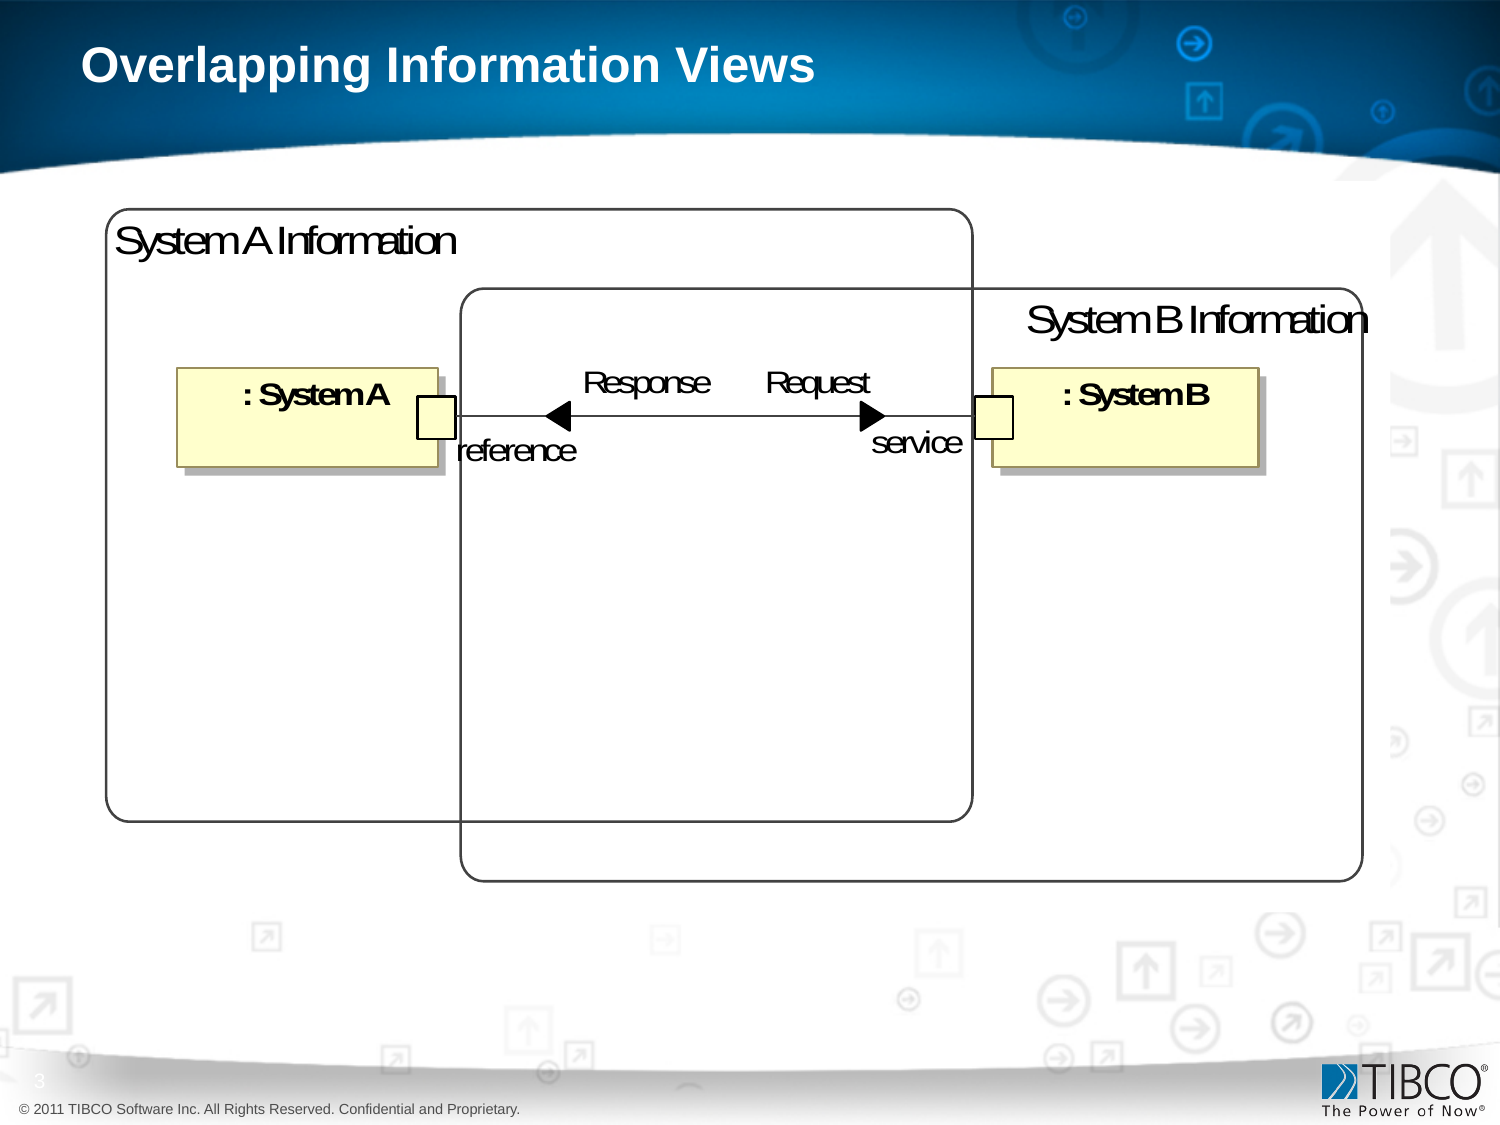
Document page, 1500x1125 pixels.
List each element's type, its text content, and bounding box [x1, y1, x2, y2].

title Overlapping Information Views [65, 13, 1348, 102]
picture [0, 0, 1500, 1125]
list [80, 180, 1391, 913]
